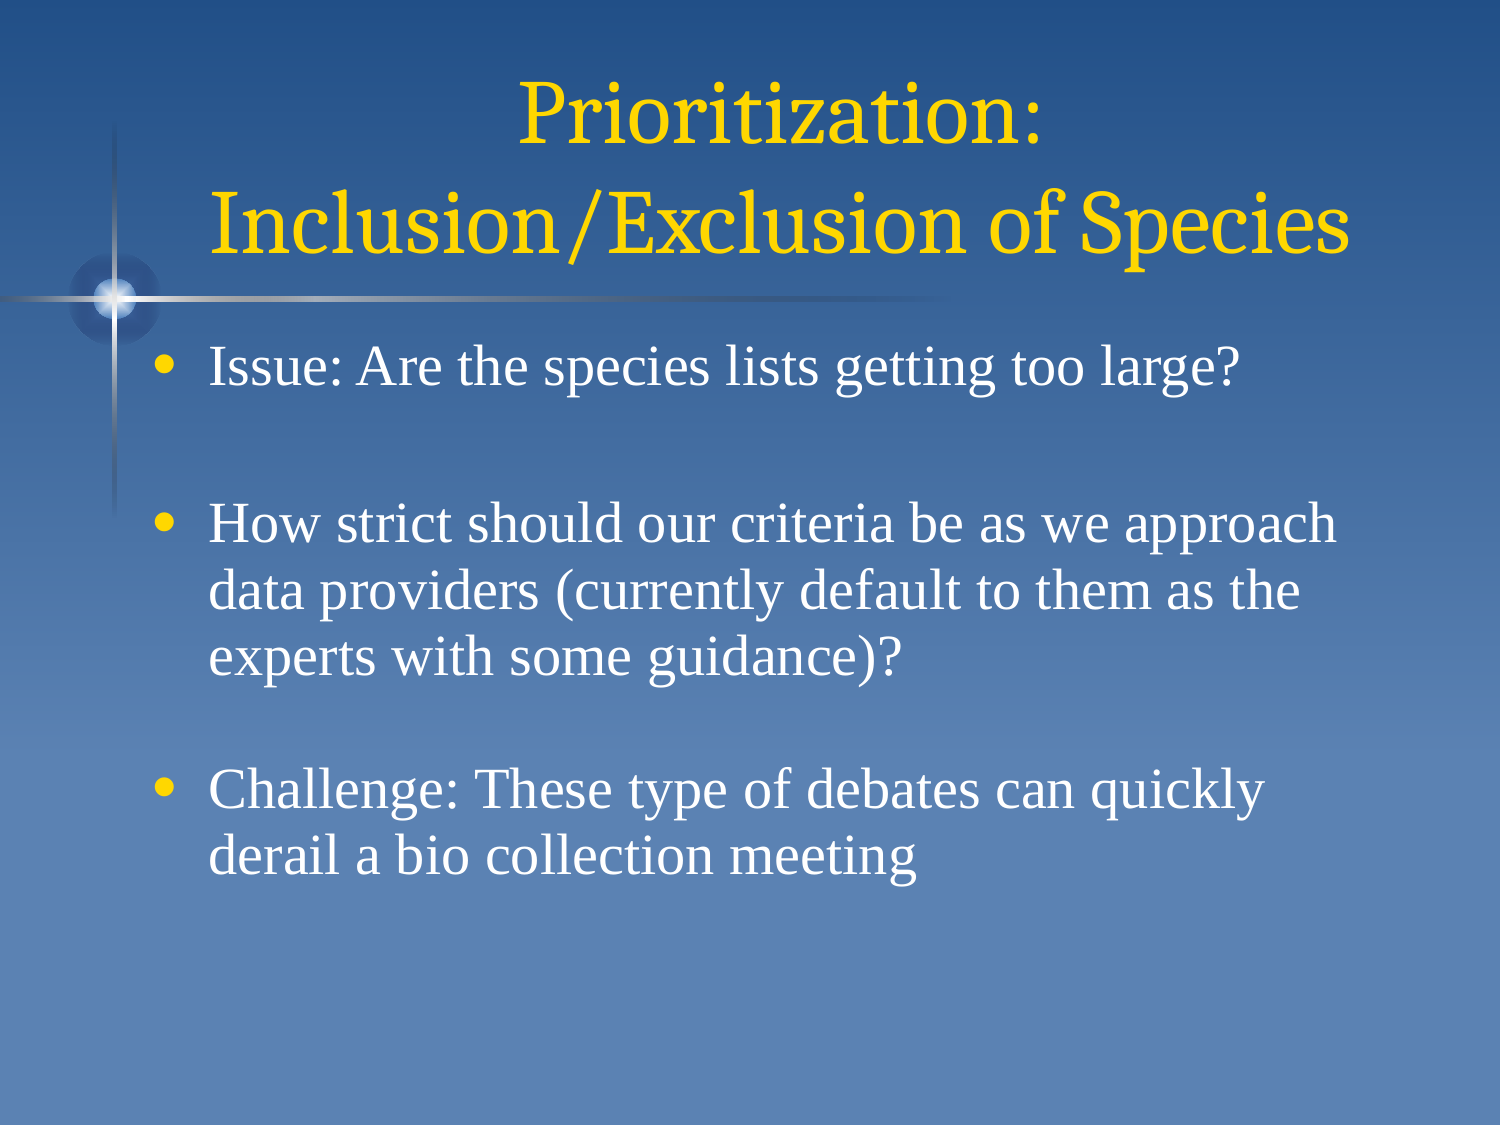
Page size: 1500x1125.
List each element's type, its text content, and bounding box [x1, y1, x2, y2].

title Prioritization: Inclusion/Exclusion of Species [137, 44, 1426, 276]
list Issue: Are the species lists getting too large? How strict should our criteria be as we approach data providers (currently default to them as the experts with some guidance)? Challenge: These type of debates can quickly derail a bio collection meeting [137, 324, 1426, 1052]
